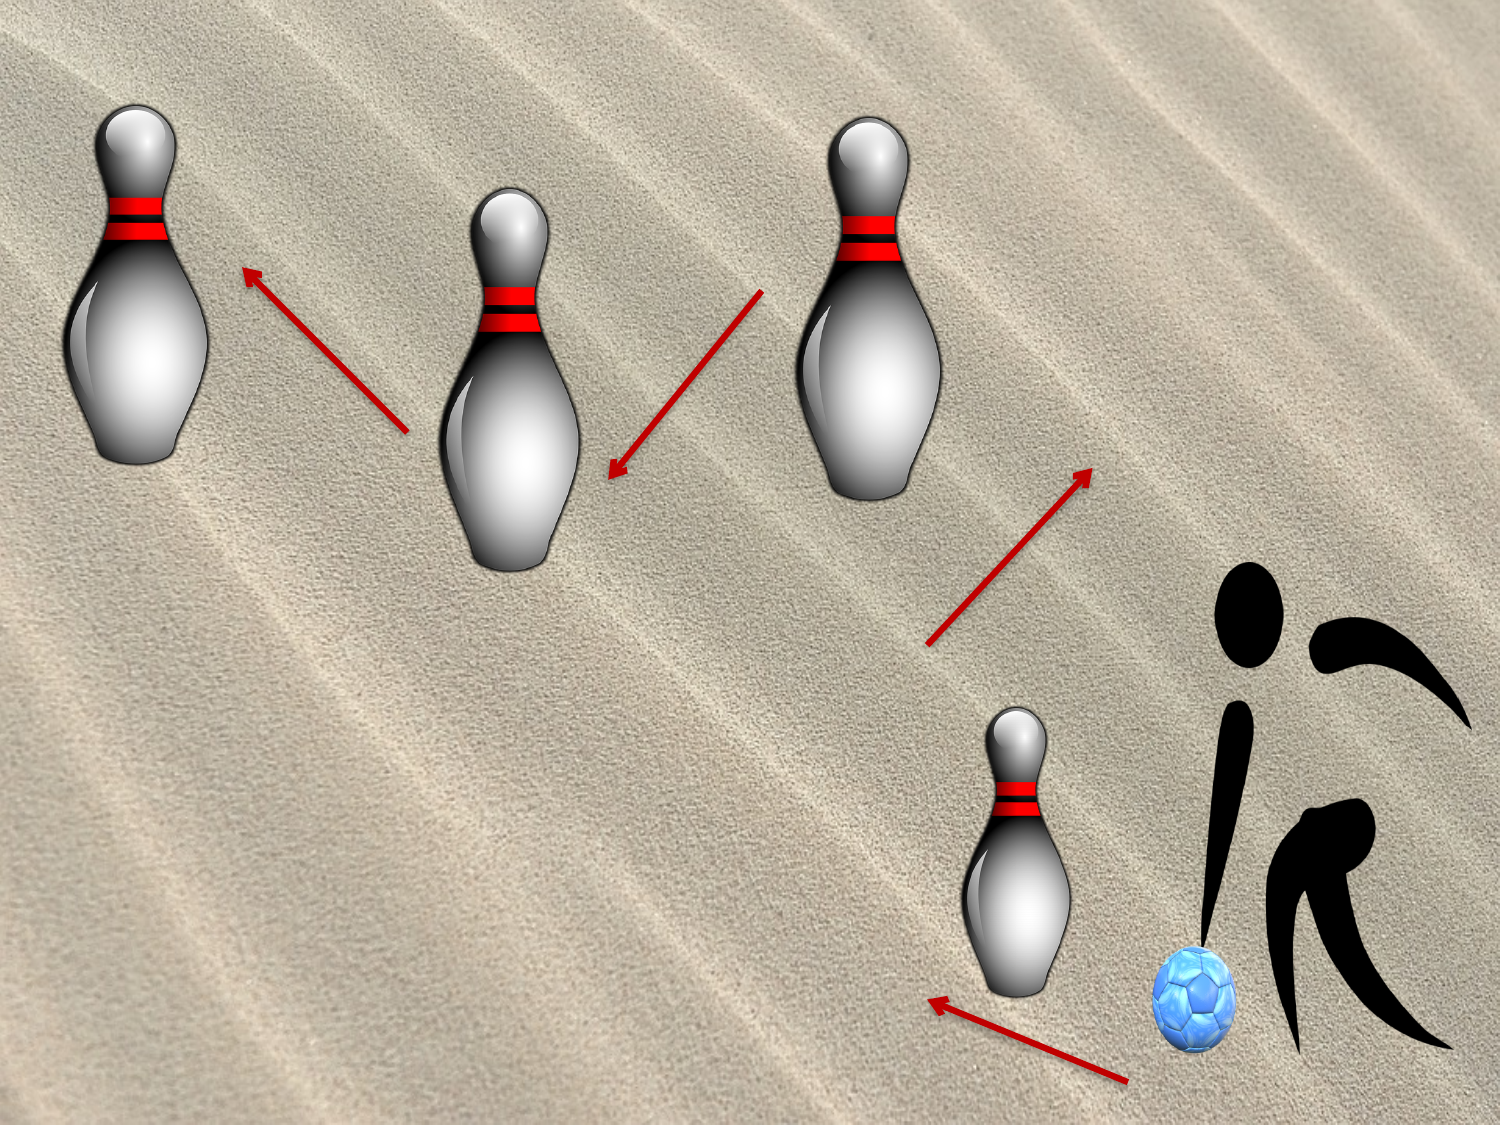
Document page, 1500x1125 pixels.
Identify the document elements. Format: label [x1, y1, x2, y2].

text_box [241, 266, 408, 433]
picture [0, 0, 1500, 1125]
text_box [926, 999, 1129, 1083]
text_box [607, 290, 762, 480]
text_box [926, 467, 1093, 646]
